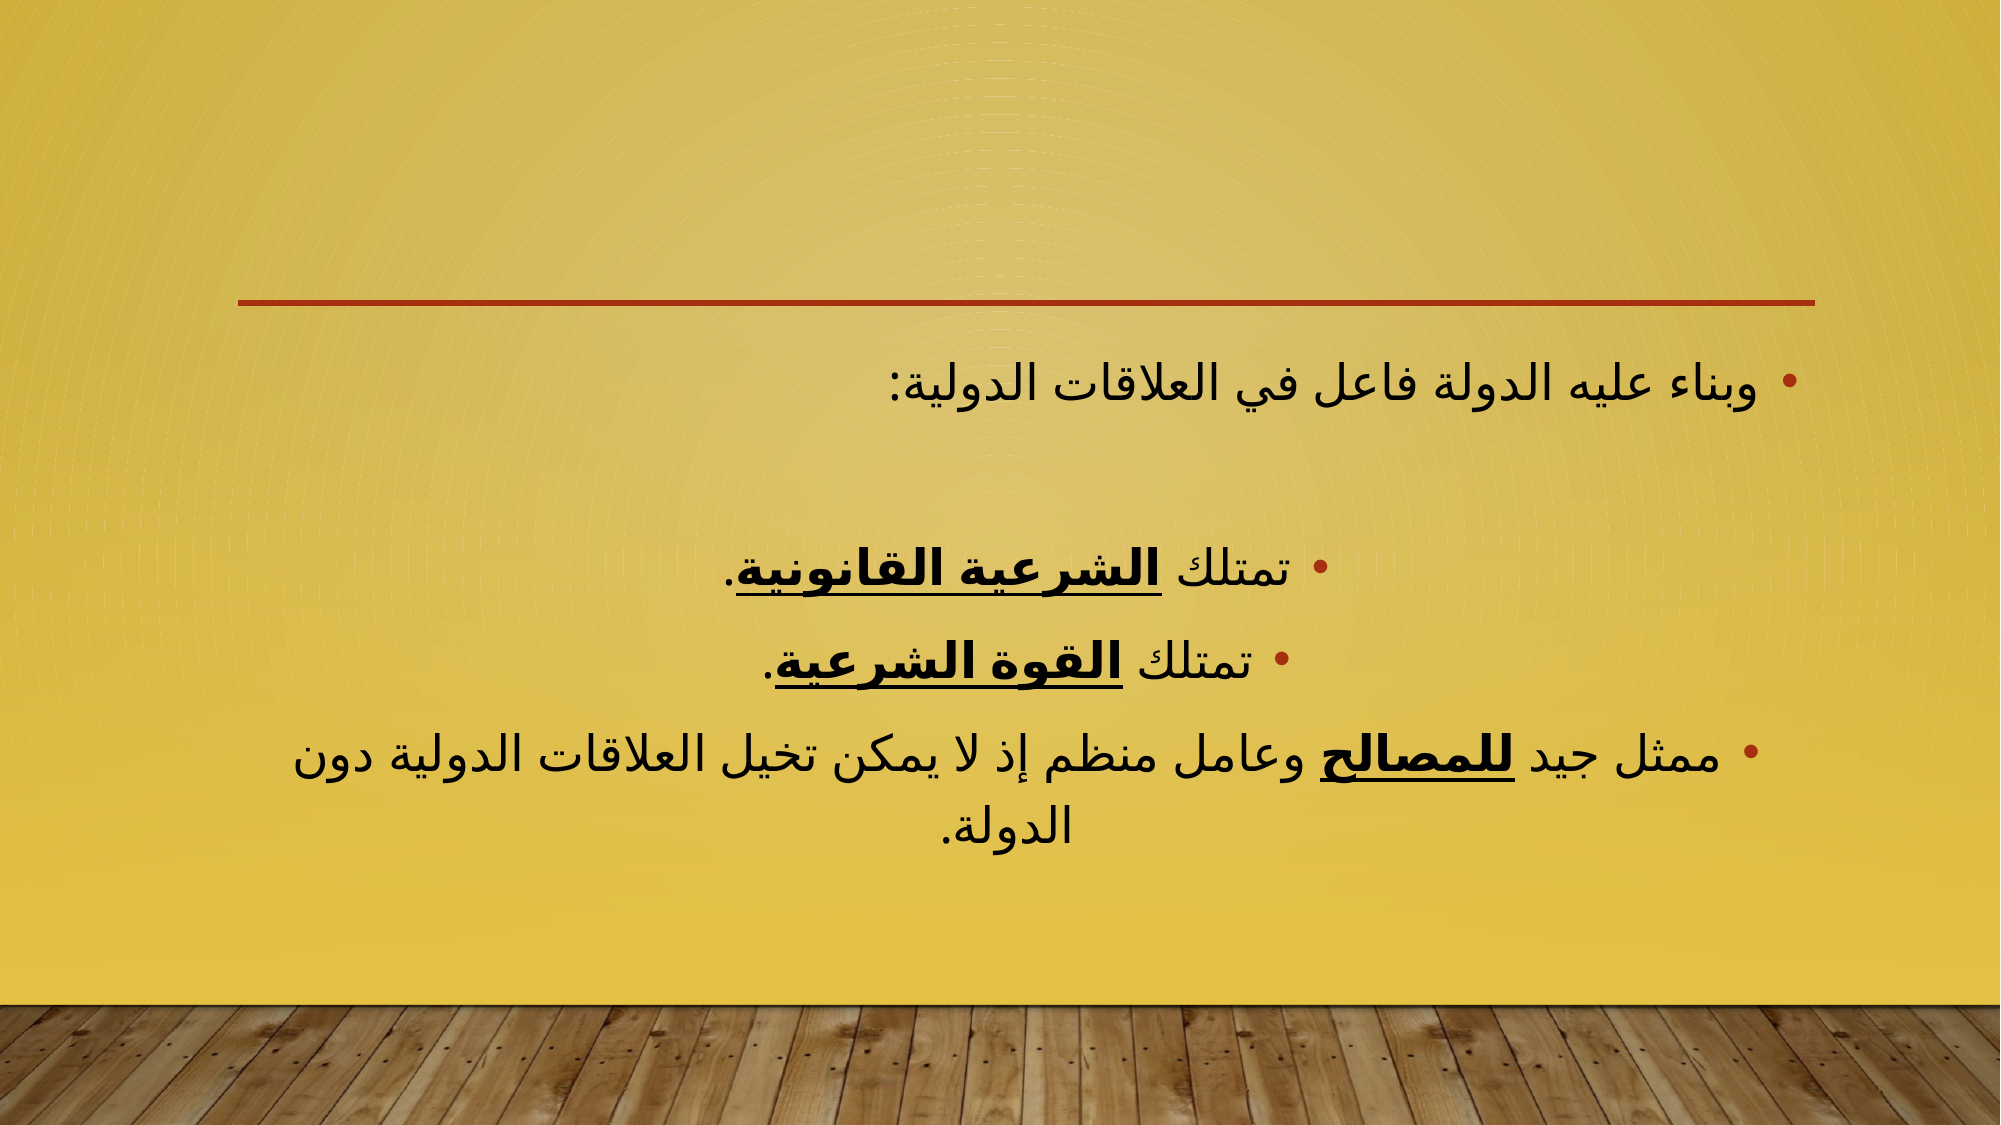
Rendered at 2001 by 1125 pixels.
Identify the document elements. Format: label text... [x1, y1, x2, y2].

list وبناء عليه الدولة فاعل في العلاقات الدولية: تمتلك الشرعية القانونية. تمتلك القوة الشرعية. ممثل جيد للمصالح وعامل منظم إذ لا يمكن تخيل العلاقات الدولية دون الدولة. [238, 330, 1814, 897]
picture [0, 1005, 2000, 1125]
